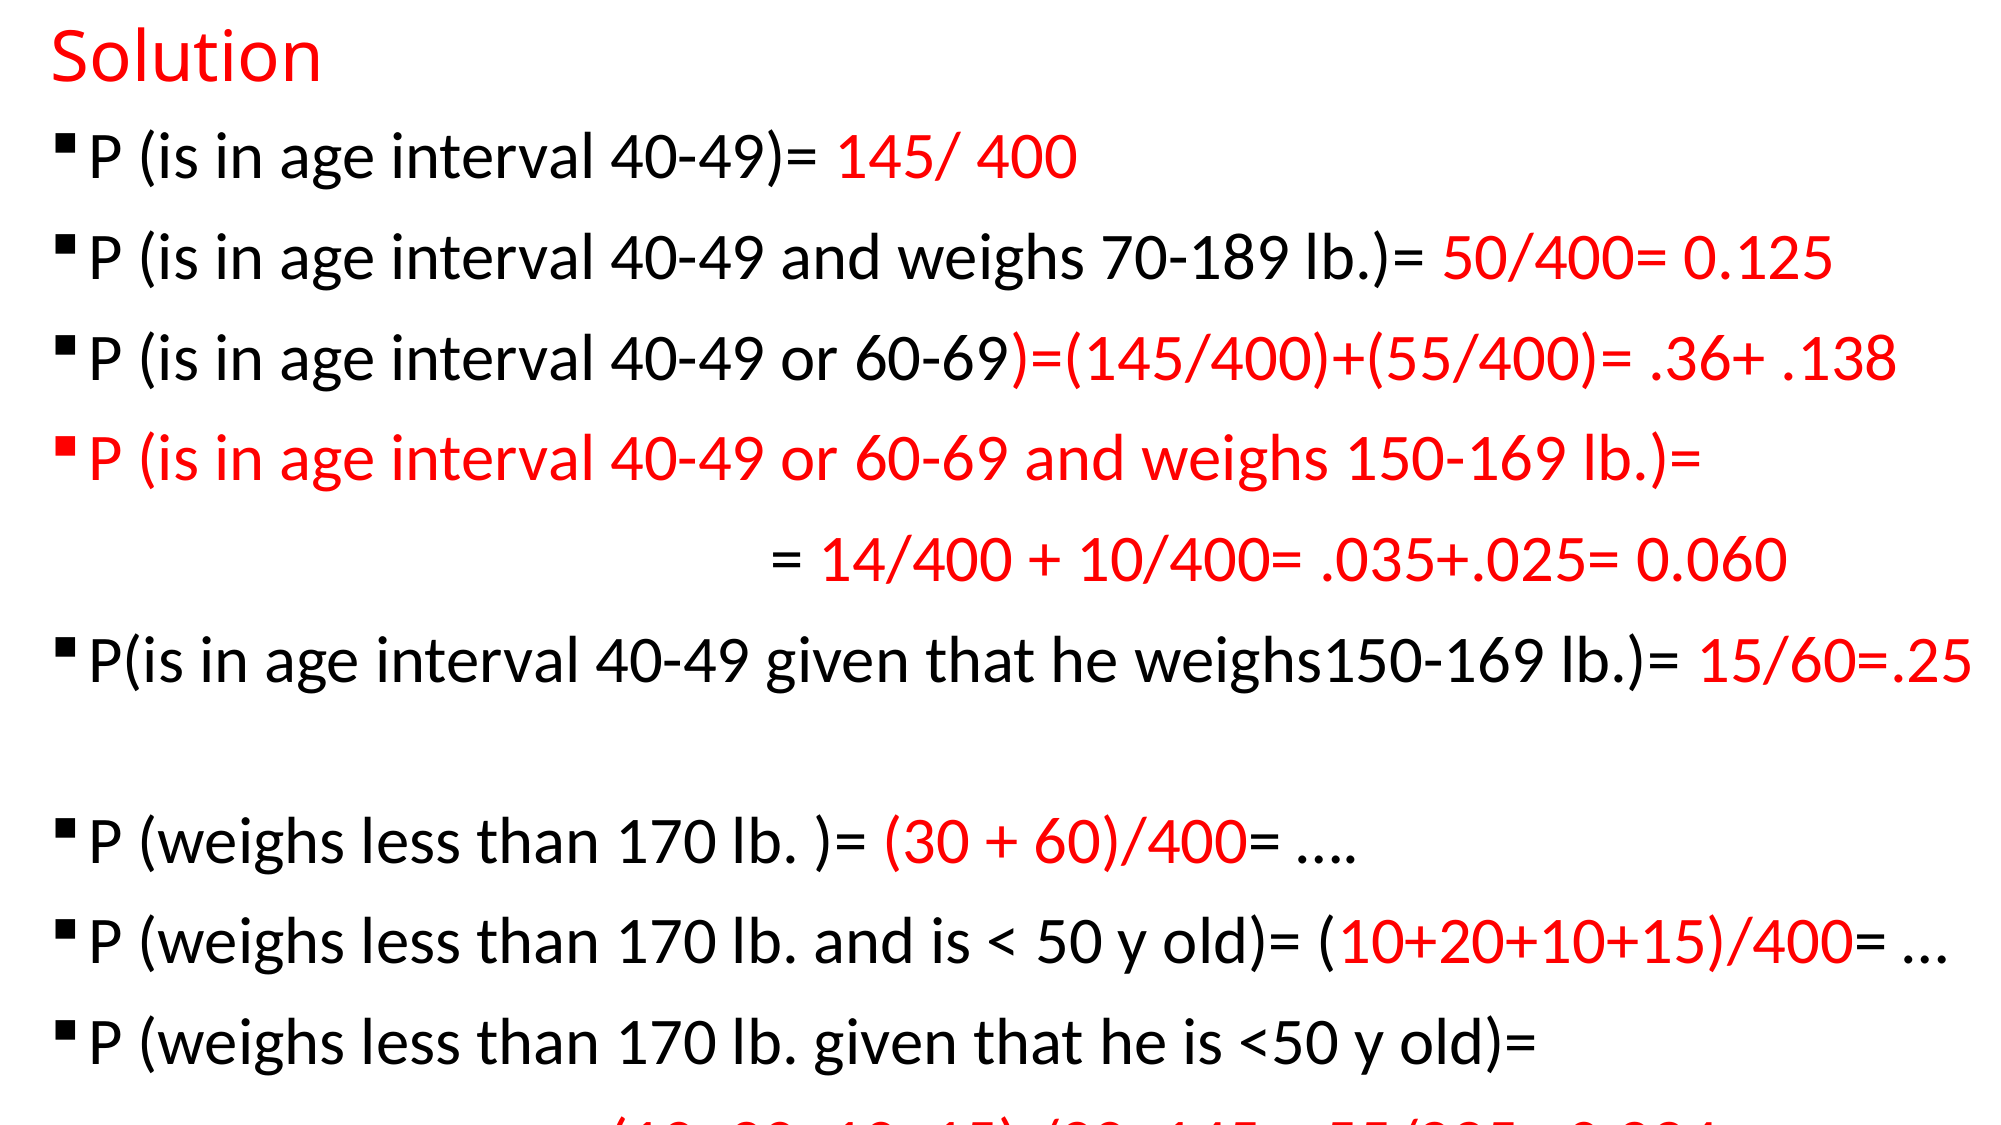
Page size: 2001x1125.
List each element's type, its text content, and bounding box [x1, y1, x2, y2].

list P (is in age interval 40-49)= 145/ 400 P (is in age interval 40-49 and weighs 70-189 lb.)= 50/400= 0.125 P (is in age interval 40-49 or 60-69)=(145/400)+(55/400)= .36+ .138 P (is in age interval 40-49 or 60-69 and weighs 150-169 lb.)= = 14/400 + 10/400= .035+.025= 0.060 P(is in age interval 40-49 given that he weighs150-169 lb.)= 15/60=.25 P (weighs less than 170 lb. )= (30 + 60)/400= …. P (weighs less than 170 lb. and is < 50 y old)= (10+20+10+15)/400= … P (weighs less than 170 lb. given that he is <50 y old)= = (10+20+10+15) /90+145 = 55/235 =0.234 [35, 104, 2000, 1125]
title Solution [35, 12, 1864, 104]
